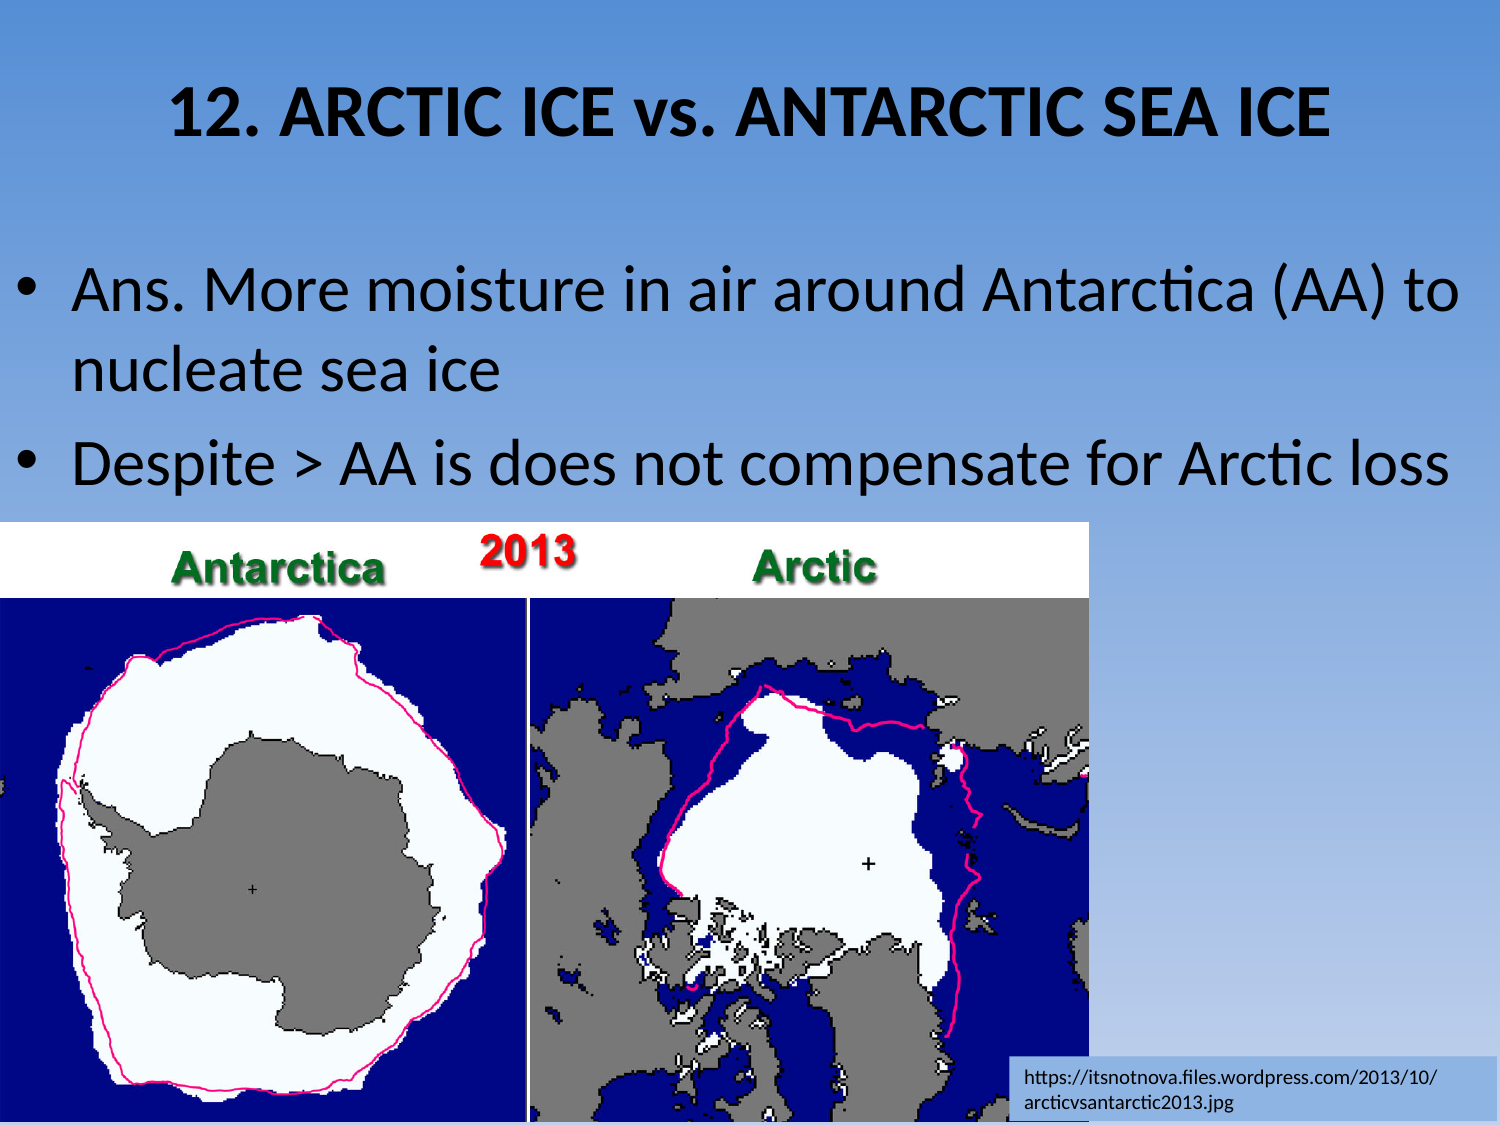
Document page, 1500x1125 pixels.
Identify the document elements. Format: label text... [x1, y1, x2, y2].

title 12. ARCTIC ICE vs. ANTARCTIC SEA ICE [0, 12, 1500, 200]
list Ans. More moisture in air around Antarctica (AA) to nucleate sea ice Despite > AA is does not compensate for Arctic loss [0, 237, 1500, 625]
picture [0, 522, 1089, 1123]
text_box https://itsnotnova.files.wordpress.com/2013/10/arcticvsantarctic2013.jpg [1093, 1056, 1497, 1122]
